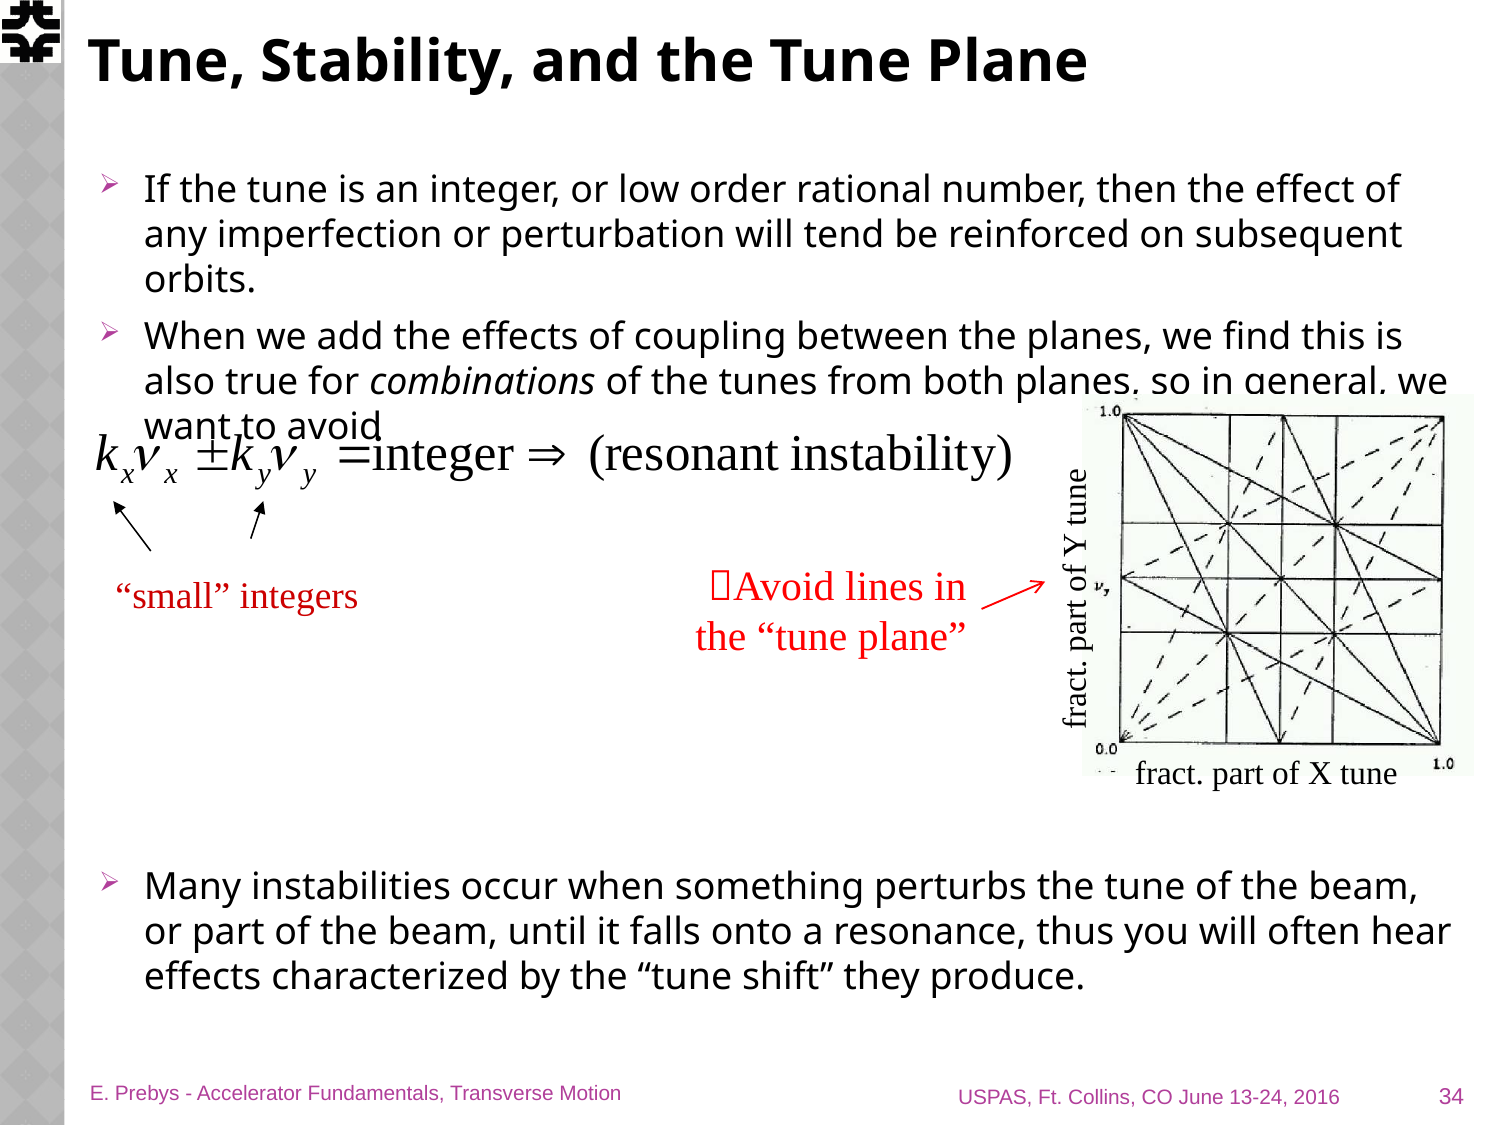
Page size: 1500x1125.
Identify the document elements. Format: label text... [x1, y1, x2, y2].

text_box [250, 509, 266, 539]
footer E. Prebys - Accelerator Fundamentals, Transverse Motion [75, 1075, 709, 1105]
title Tune, Stability, and the Tune Plane [80, 20, 1436, 93]
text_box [1044, 583, 1050, 618]
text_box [1044, 393, 1474, 800]
text_box Avoid lines in the “tune plane” [641, 551, 982, 667]
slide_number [827, 1077, 1355, 1110]
text_box [114, 509, 151, 552]
slide_number 34 [1367, 1071, 1465, 1110]
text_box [265, 421, 1024, 509]
list If the tune is an integer, or low order rational number, then the effect of any imperfection or perturbation will tend be reinforced on subsequent orbits. When we add the effects of coupling between the planes, we find this is also true for combinations of the tunes from both planes, so in general, we want to avoid Many instabilities occur when something perturbs the tune of the beam, or part of the beam, until it falls onto a resonance, thus you will often hear effects characterized by the “tune shift” they produce. [83, 156, 1476, 1066]
picture [0, 0, 61, 63]
text_box “small” integers [100, 563, 389, 624]
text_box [86, 418, 1020, 502]
slide_number 28 [0, 0, 65, 1125]
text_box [981, 581, 1046, 611]
